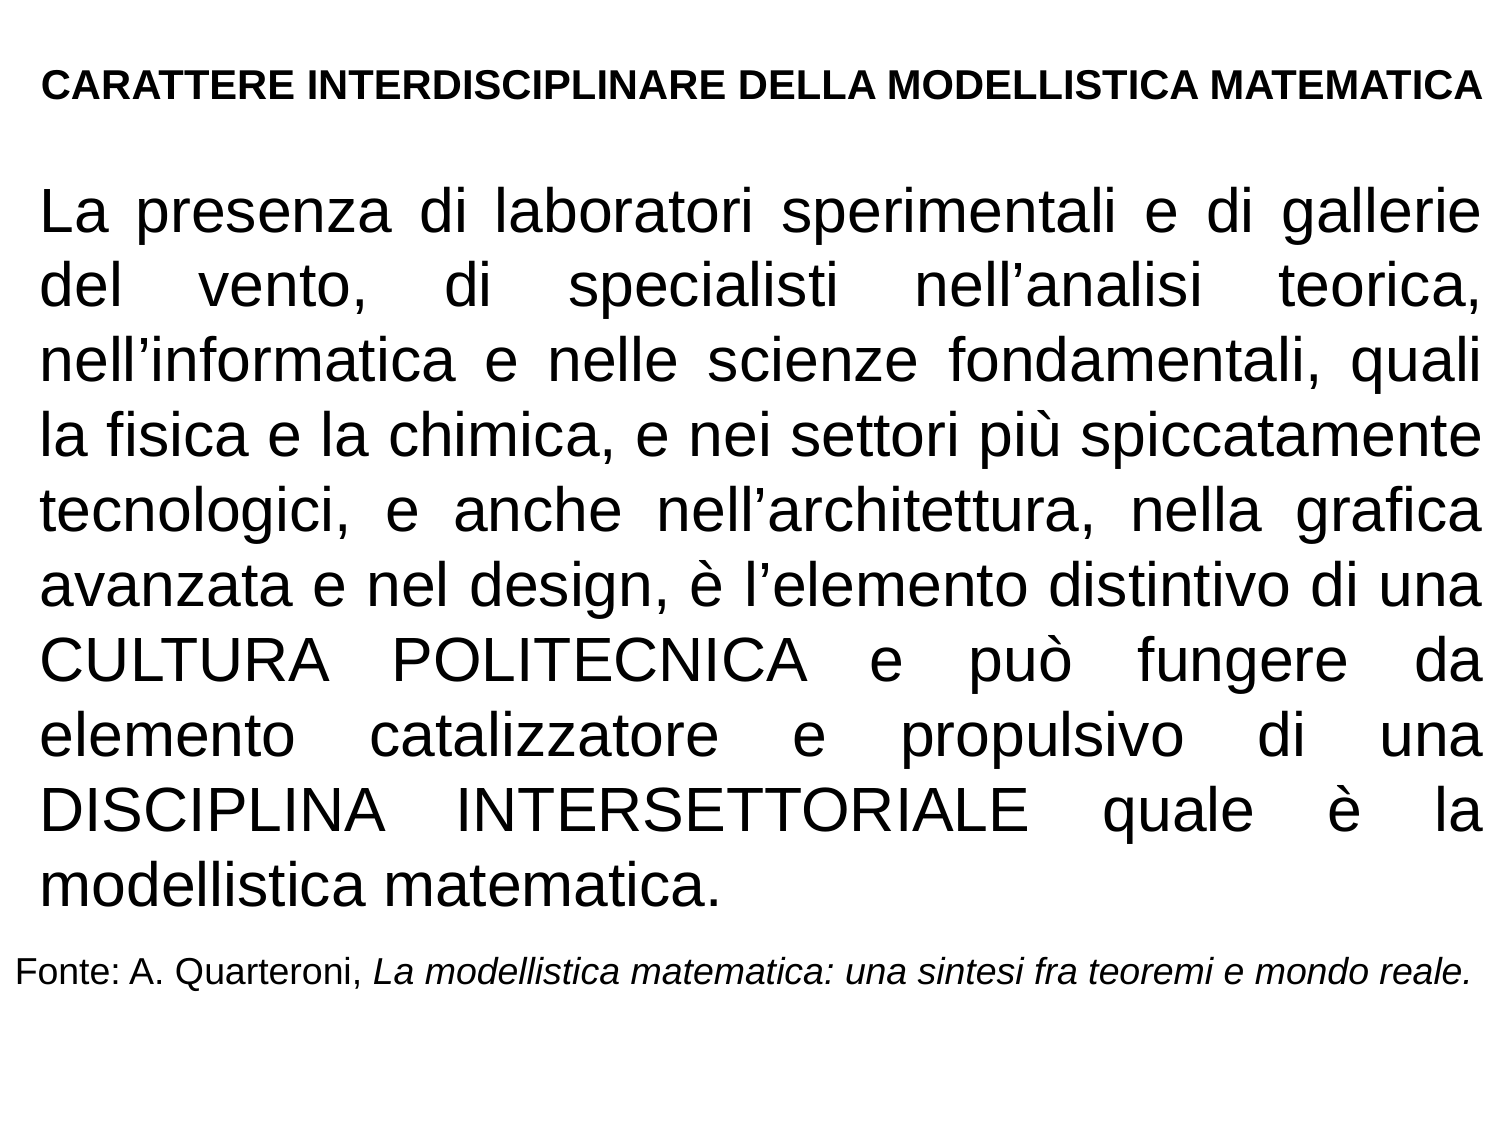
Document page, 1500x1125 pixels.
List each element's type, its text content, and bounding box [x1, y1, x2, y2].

text_box Fonte: A. Quarteroni, La modellistica matematica: una sintesi fra teoremi e mondo reale. [0, 940, 1500, 1045]
text_box La presenza di laboratori sperimentali e di gallerie del vento, di specialisti nell’analisi teorica, nell’informatica e nelle scienze fondamentali, quali la fisica e la chimica, e nei settori più spiccatamente tecnologici, e anche nell’architettura, nella grafica avanzata e nel design, è l’elemento distintivo di una CULTURA POLITECNICA e può fungere da elemento catalizzatore e propulsivo di una DISCIPLINA INTERSETTORIALE quale è la modellistica matematica. [24, 162, 1500, 927]
text_box CARATTERE INTERDISCIPLINARE DELLA MODELLISTICA MATEMATICA [24, 50, 1500, 115]
